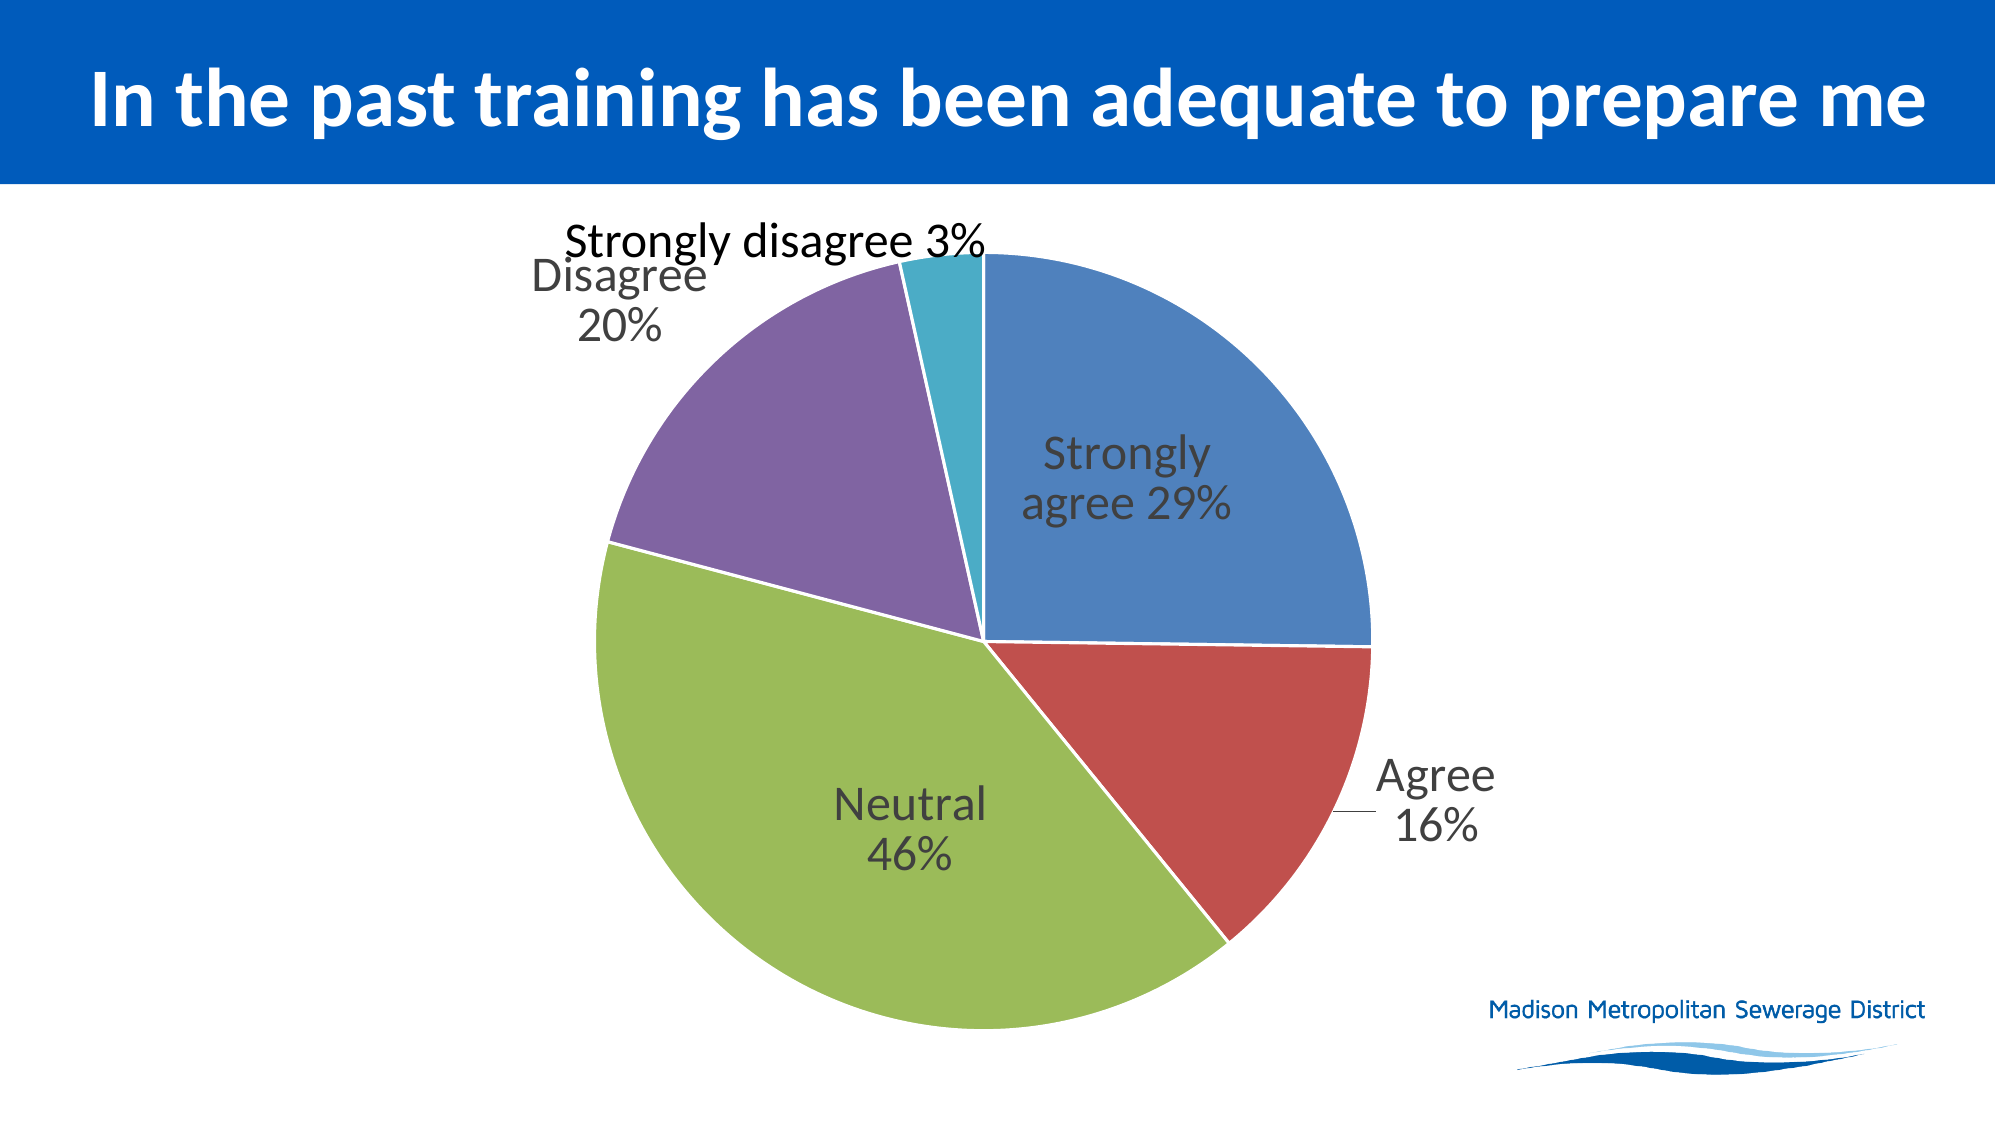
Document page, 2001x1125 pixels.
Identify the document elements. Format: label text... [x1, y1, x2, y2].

picture [1662, 999, 1926, 1076]
text_box [0, 0, 1997, 186]
text_box In the past training has been adequate to prepare me [75, 35, 1975, 186]
chart [328, 185, 1662, 1076]
